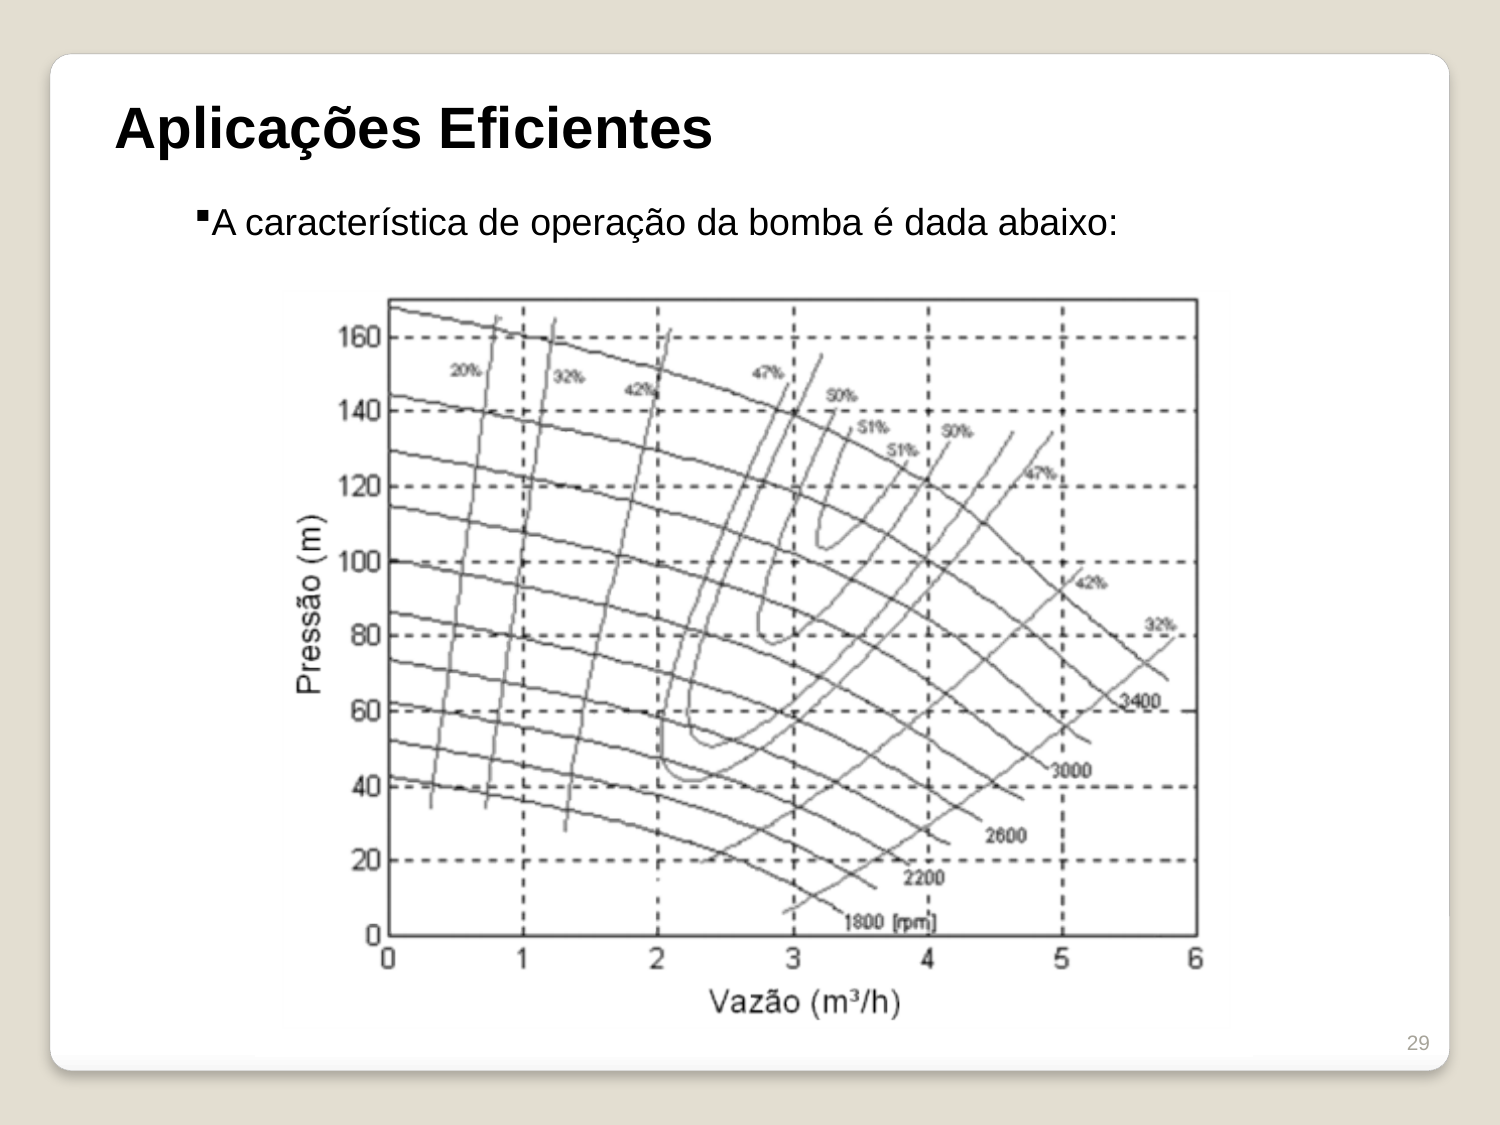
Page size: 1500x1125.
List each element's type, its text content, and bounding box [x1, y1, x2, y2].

text_box Aplicações Eficientes [99, 82, 1425, 168]
picture [255, 275, 1253, 1058]
slide_number 29 [1369, 1002, 1445, 1063]
text_box A característica de operação da bomba é dada abaixo: [59, 190, 1450, 251]
